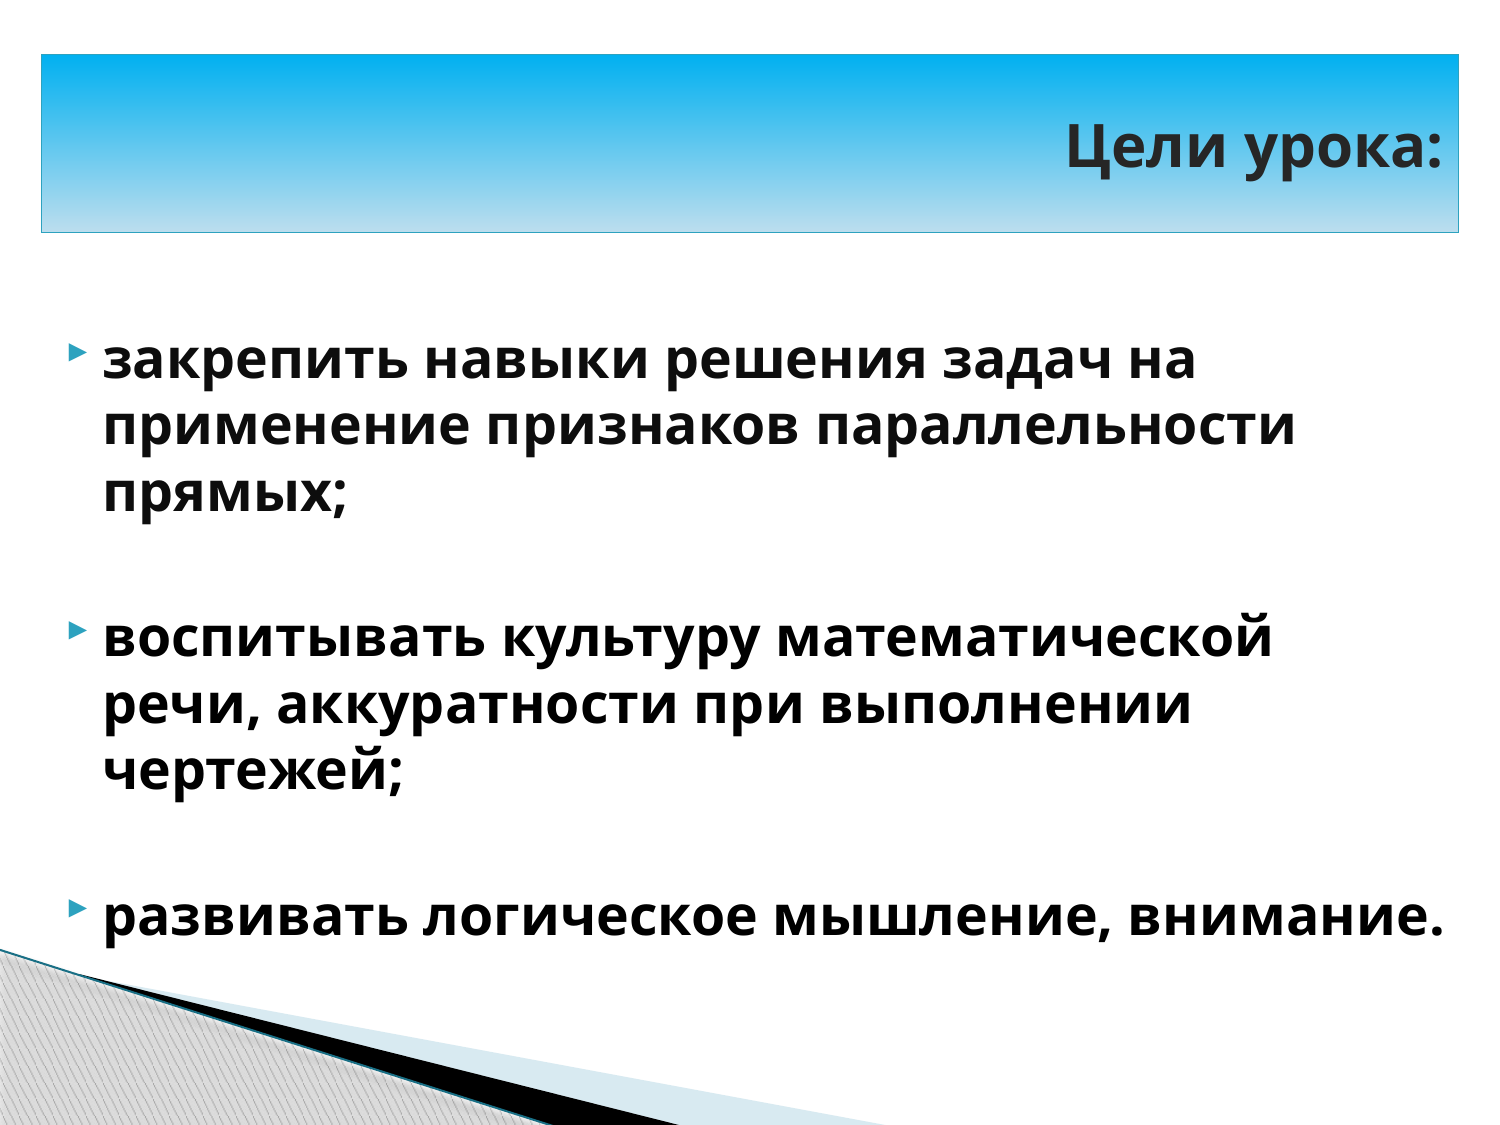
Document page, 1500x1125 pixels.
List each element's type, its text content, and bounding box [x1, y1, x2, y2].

title Цели урока: [41, 54, 1459, 233]
list закрепить навыки решения задач на применение признаков параллельности прямых; воспитывать культуру математической речи, аккуратности при выполнении чертежей; развивать логическое мышление, внимание. [35, 243, 1465, 986]
